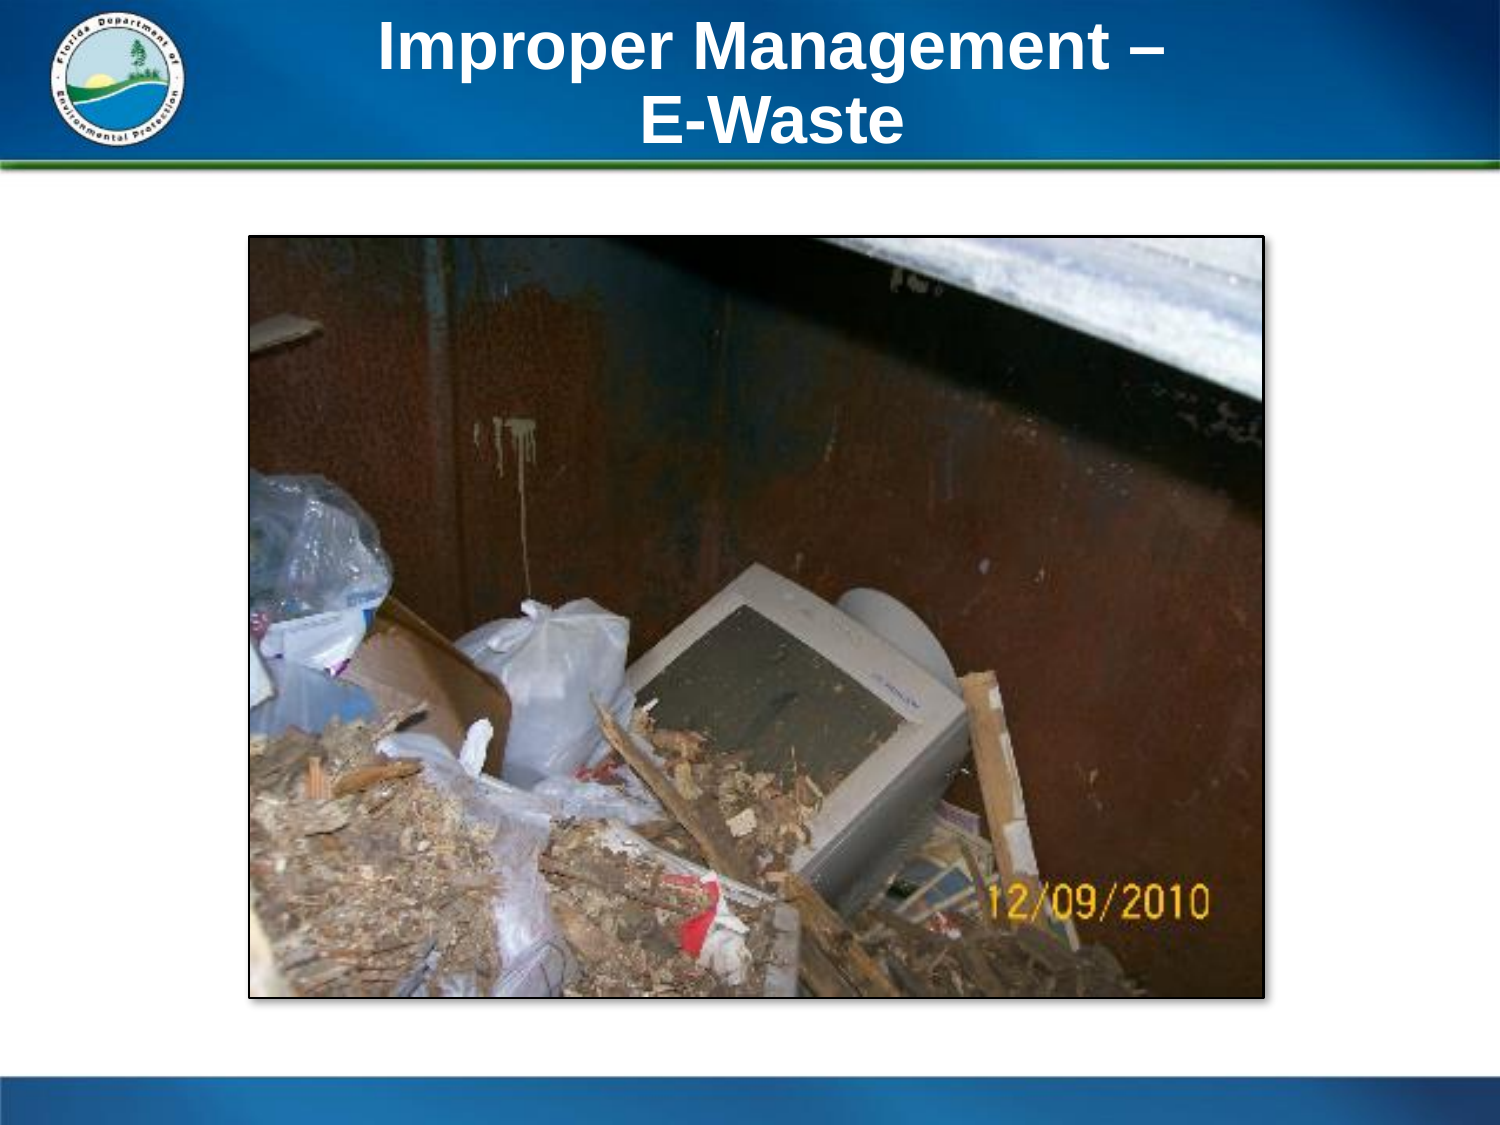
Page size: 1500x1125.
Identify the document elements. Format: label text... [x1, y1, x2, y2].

picture [0, 0, 1500, 1125]
title Improper Management – E-Waste [148, 3, 1397, 166]
